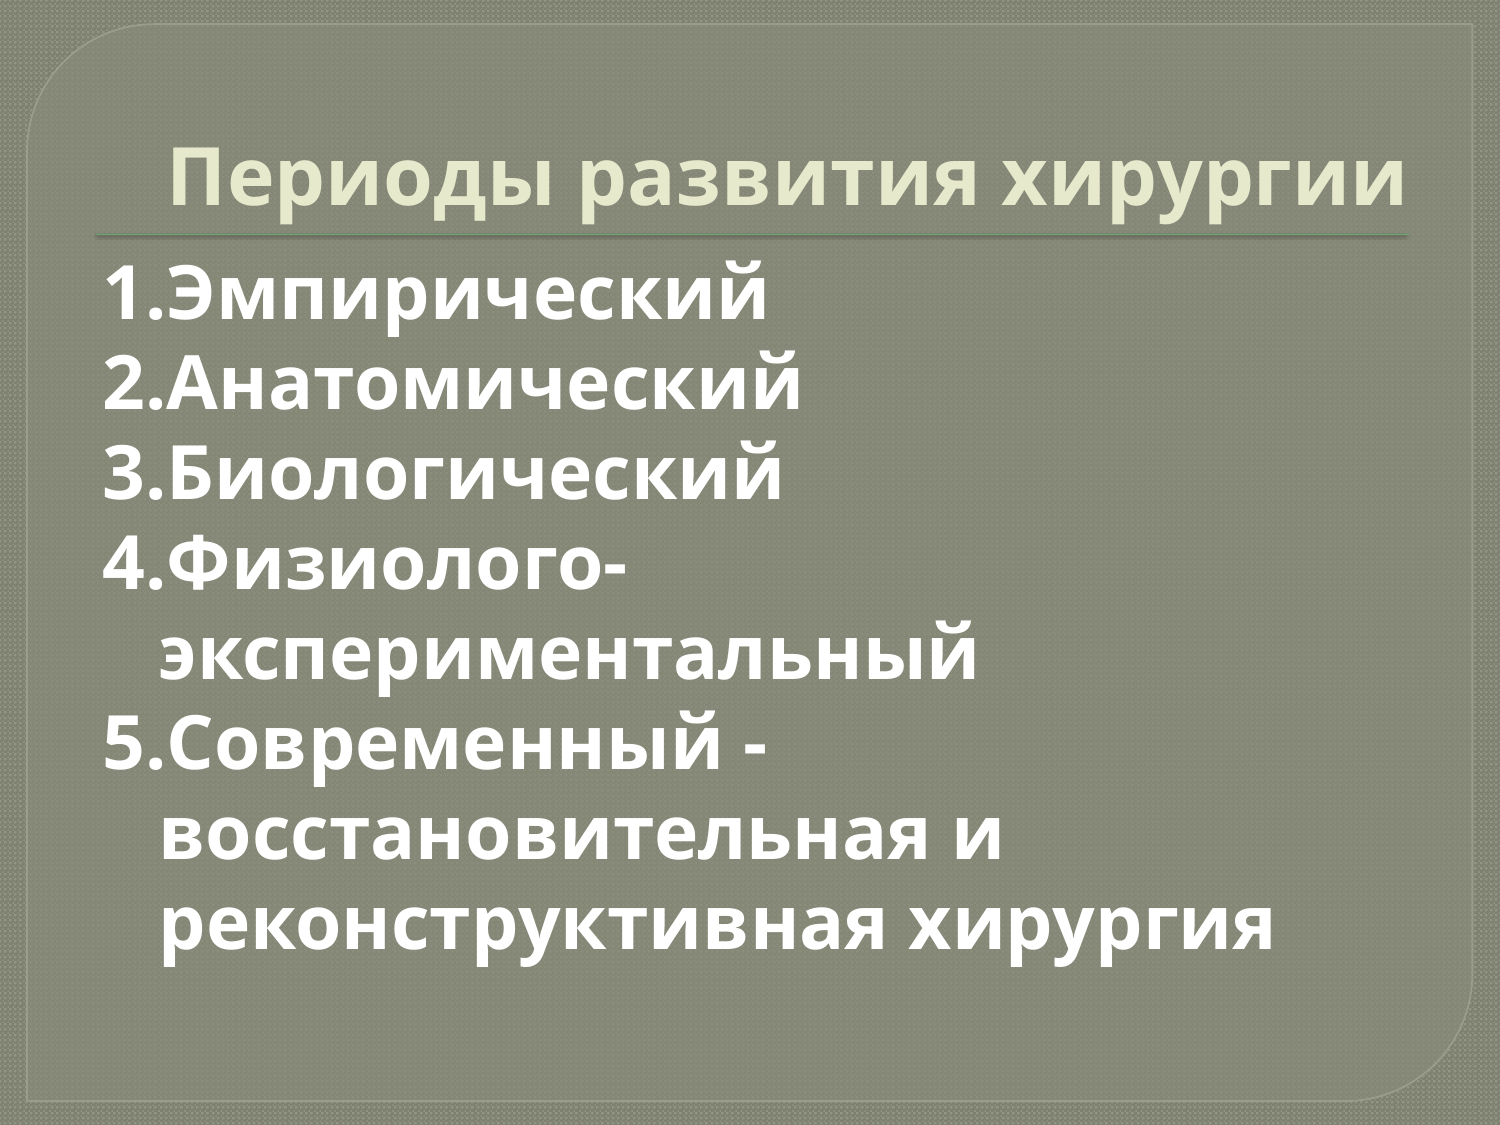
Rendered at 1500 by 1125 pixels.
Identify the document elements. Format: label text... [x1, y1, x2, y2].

text_box Эмпирический Анатомический Биологический Физиолого-экспериментальный Современный - восстановительная и реконструктивная хирургия [87, 237, 1413, 973]
title Периоды развития хирургии [75, 41, 1425, 229]
